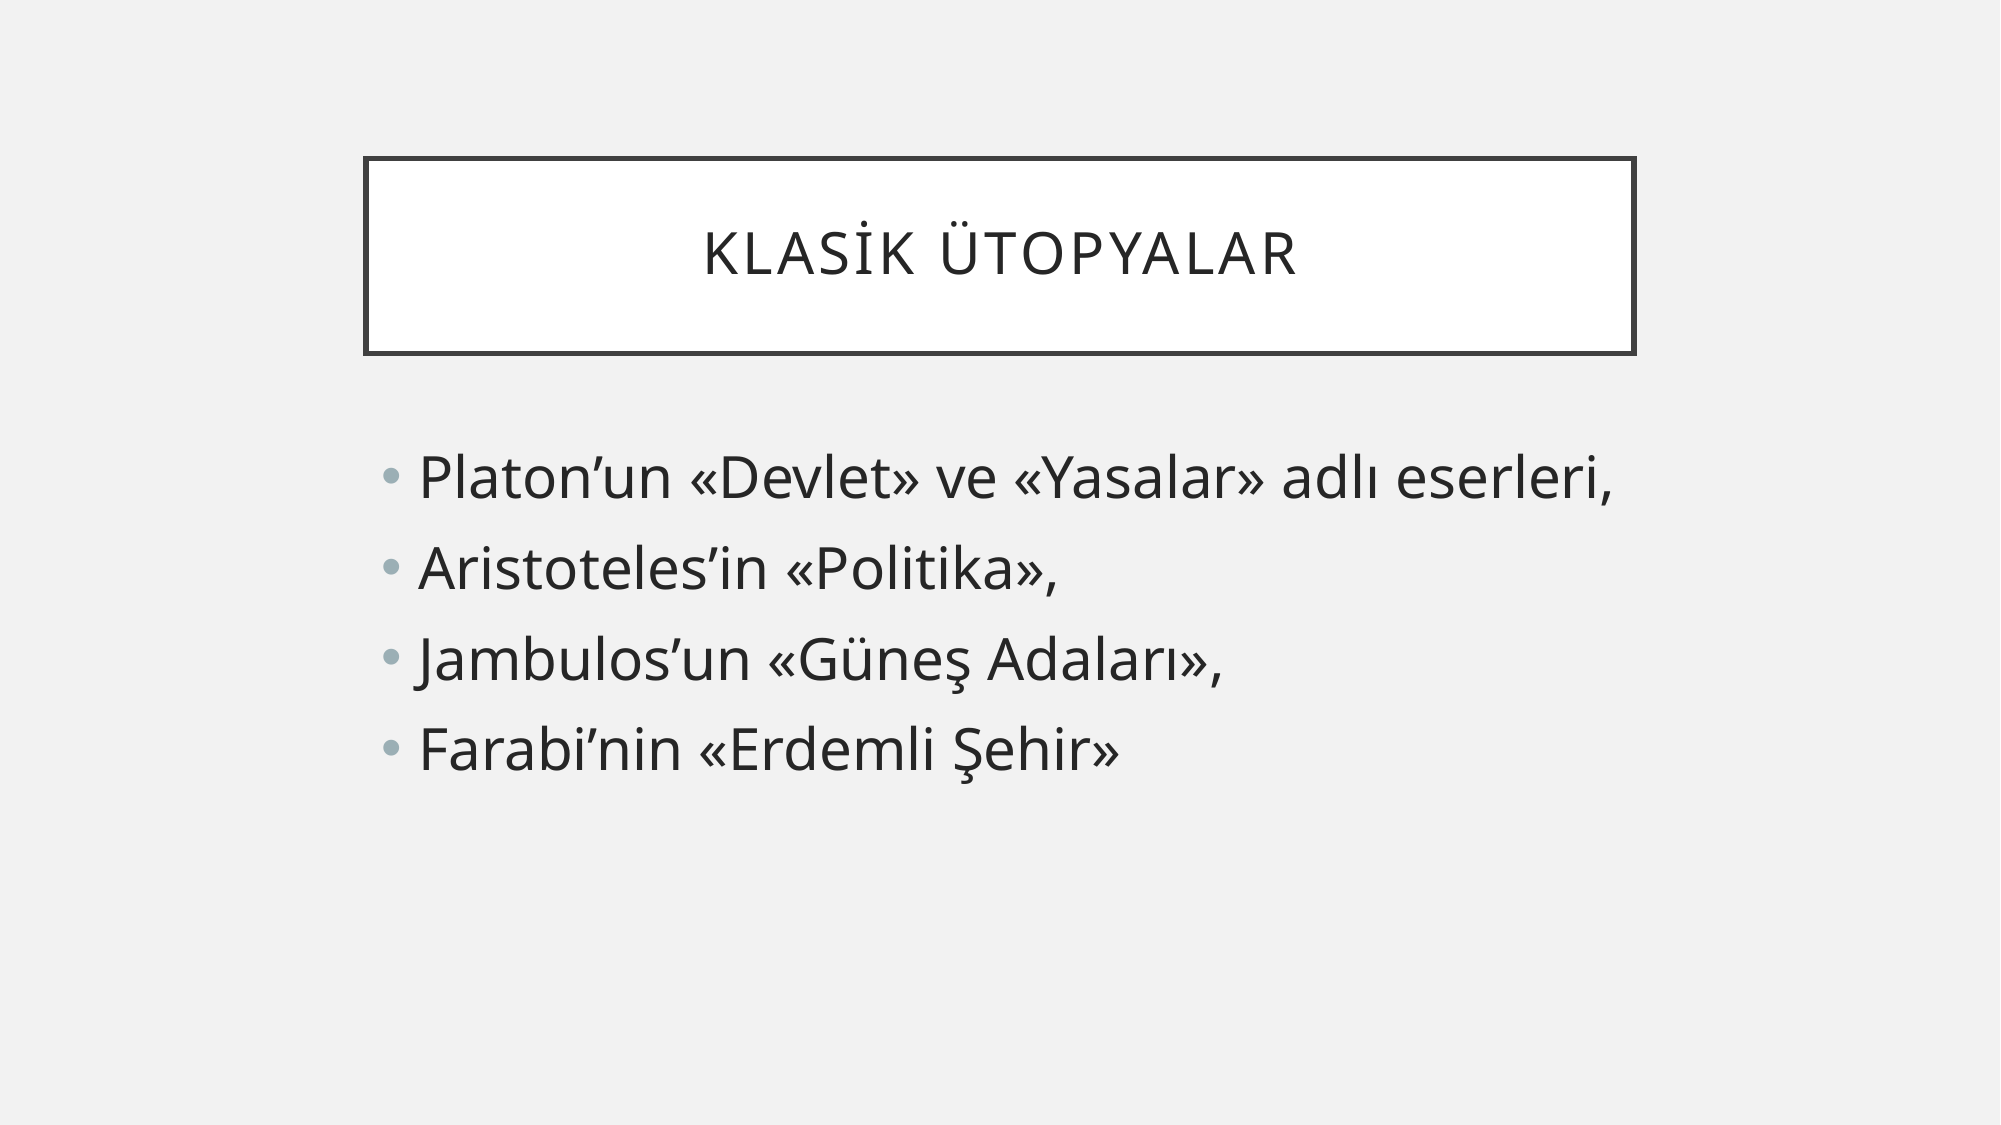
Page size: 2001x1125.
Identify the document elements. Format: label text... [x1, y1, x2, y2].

list Platon’un «Devlet» ve «Yasalar» adlı eserleri, Aristoteles’in «Politika», Jambulos’un «Güneş Adaları», Farabi’nin «Erdemli Şehir» [366, 432, 1634, 942]
title Klasik Ütopyalar [363, 156, 1637, 356]
